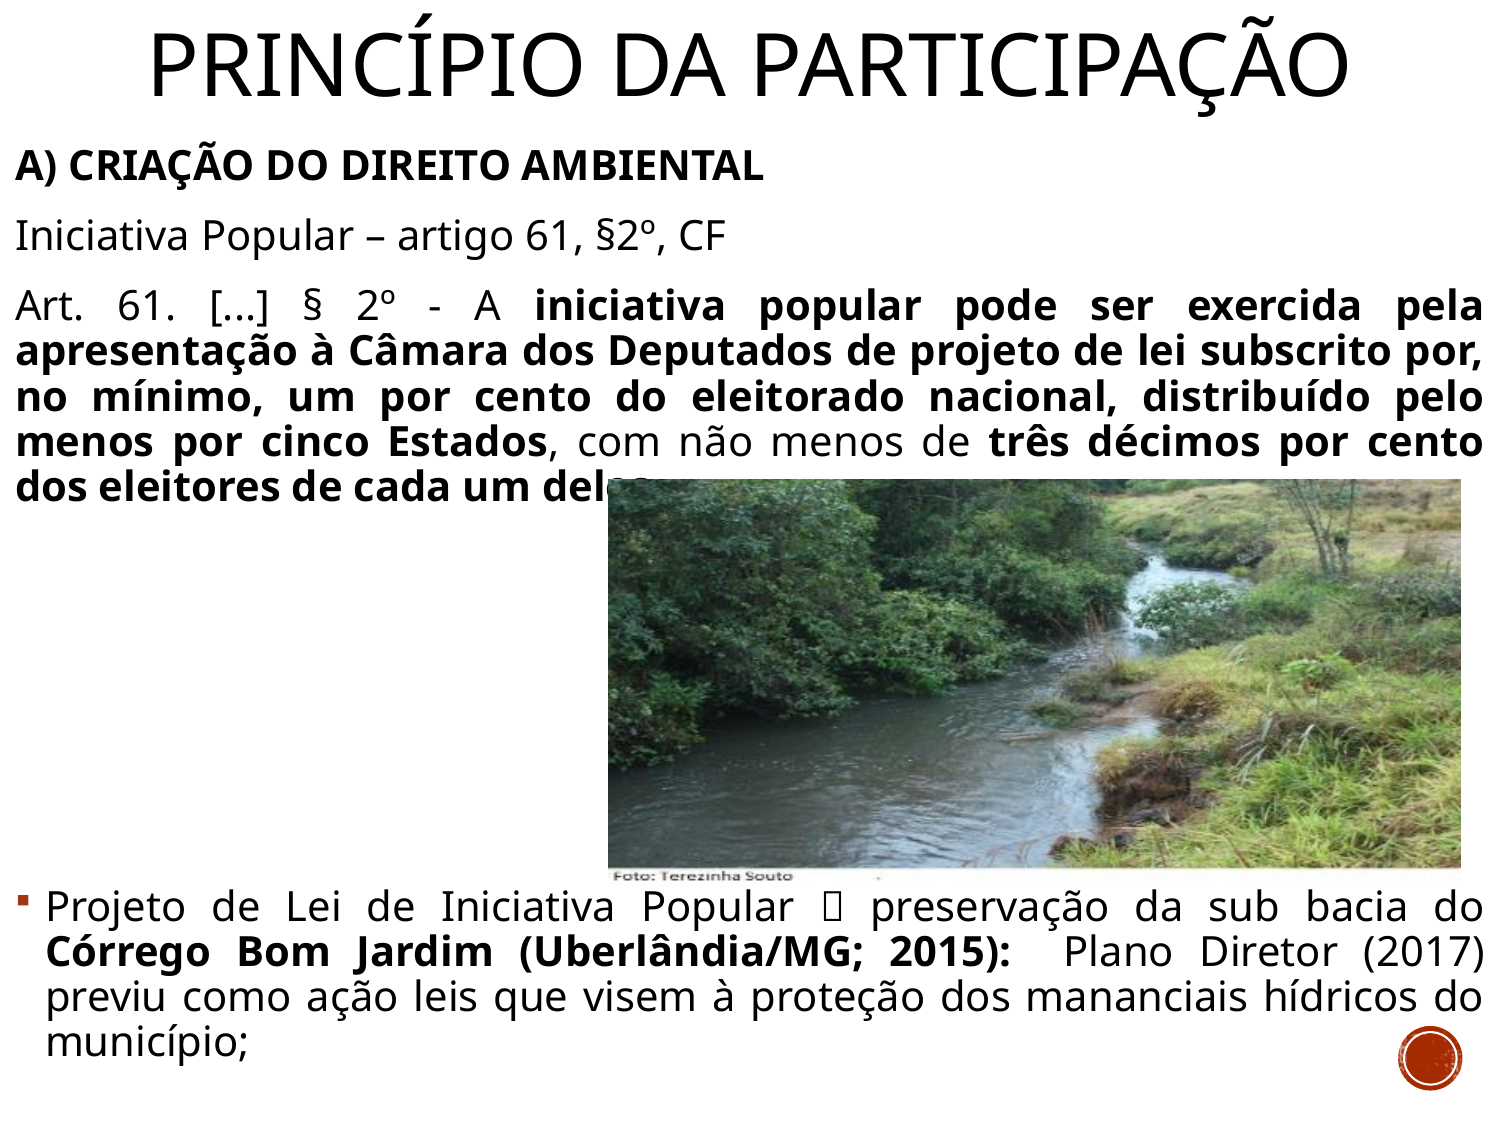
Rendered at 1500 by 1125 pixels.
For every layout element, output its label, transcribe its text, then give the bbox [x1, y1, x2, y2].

list A) CRIAÇÃO DO DIREITO AMBIENTAL Iniciativa Popular – artigo 61, §2º, CF Art. 61. [...] § 2º - A iniciativa popular pode ser exercida pela apresentação à Câmara dos Deputados de projeto de lei subscrito por, no mínimo, um por cento do eleitorado nacional, distribuído pelo menos por cinco Estados, com não menos de três décimos por cento dos eleitores de cada um deles. Projeto de Lei de Iniciativa Popular  preservação da sub bacia do Córrego Bom Jardim (Uberlândia/MG; 2015): Plano Diretor (2017) previu como ação leis que visem à proteção dos mananciais hídricos do município; [0, 137, 1500, 1125]
picture [608, 479, 1461, 887]
title PRINCÍPIO DA PARTICIPAÇÃO [0, 0, 1500, 137]
